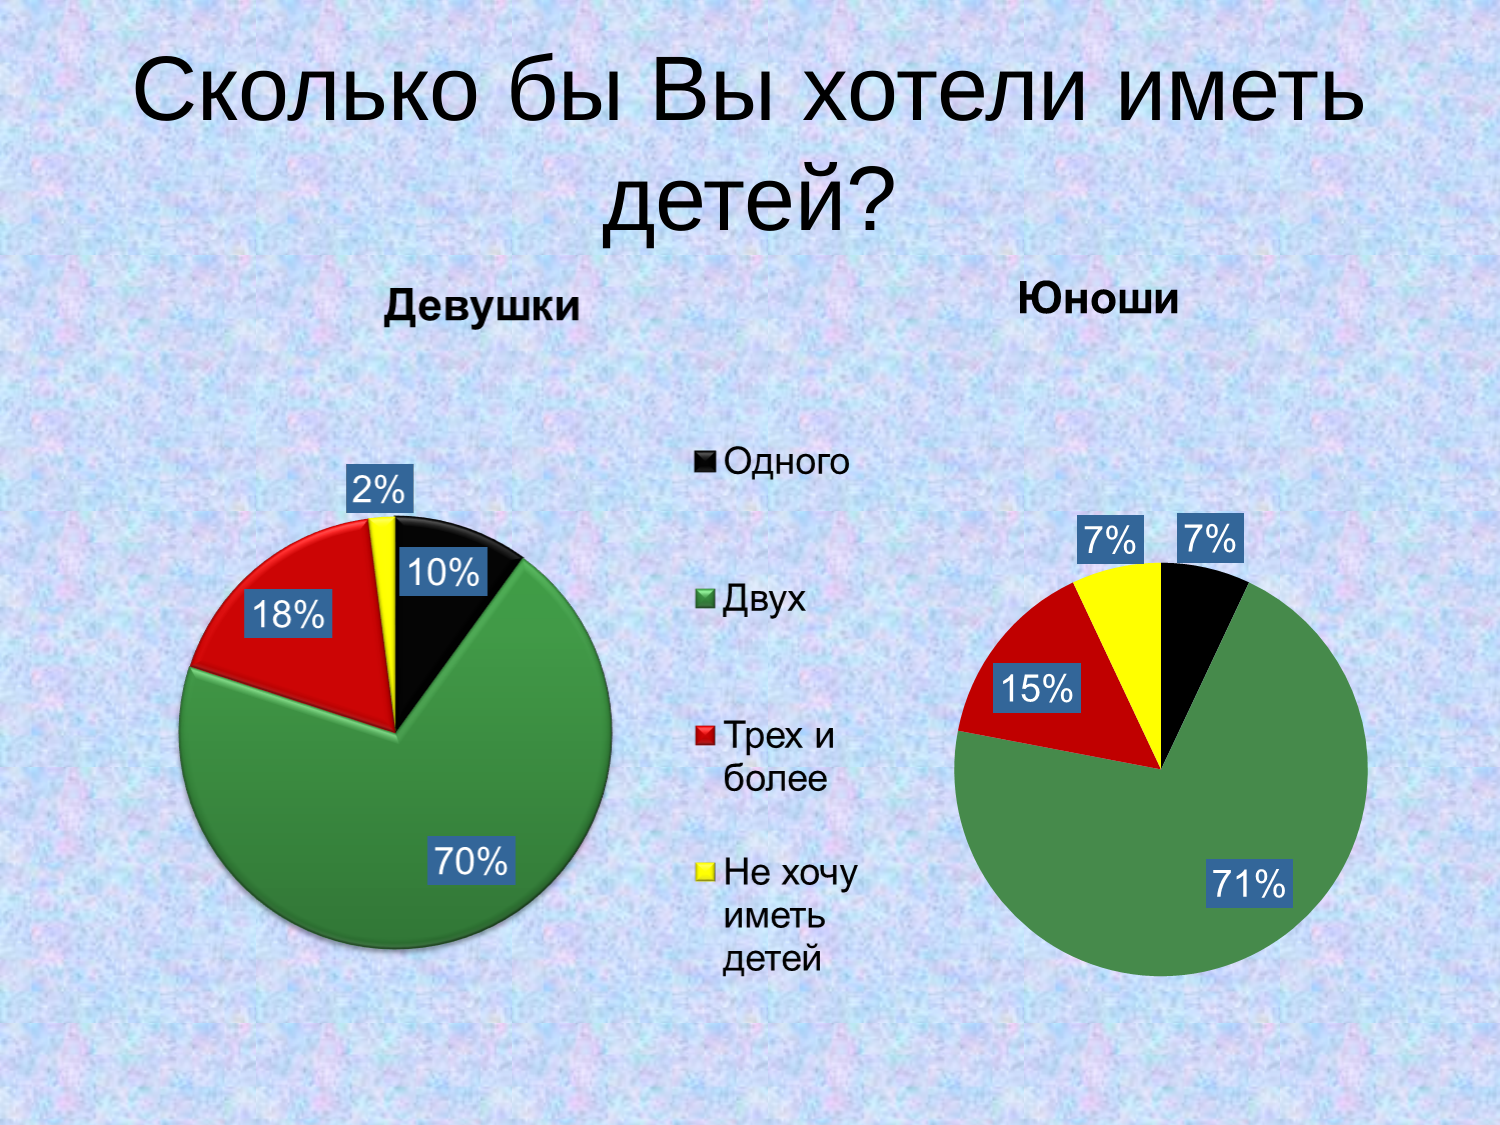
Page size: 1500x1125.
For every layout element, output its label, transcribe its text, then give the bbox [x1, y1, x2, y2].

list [66, 253, 747, 1091]
title Сколько бы Вы хотели иметь детей? [75, 45, 1425, 233]
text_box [753, 246, 1446, 1091]
picture [0, 0, 1500, 1125]
